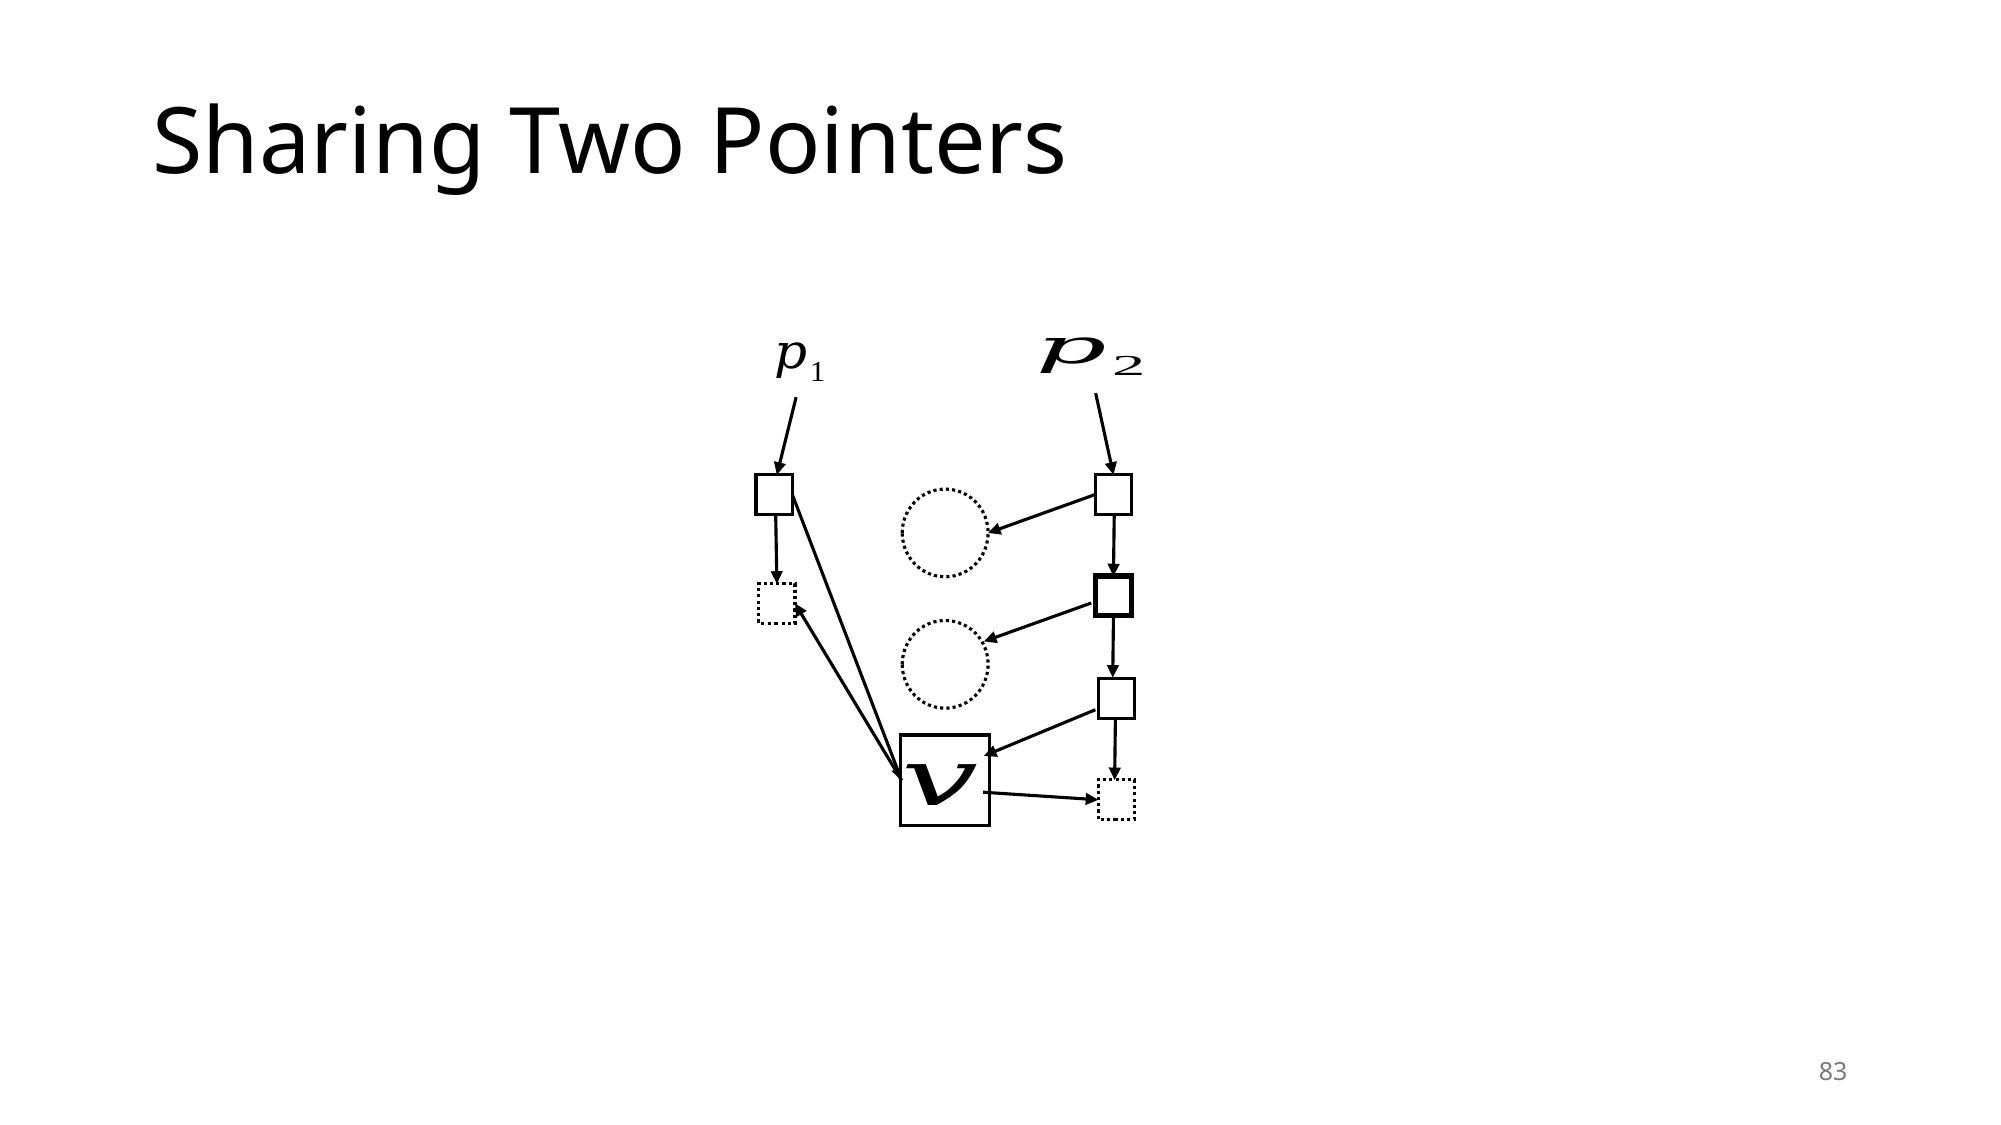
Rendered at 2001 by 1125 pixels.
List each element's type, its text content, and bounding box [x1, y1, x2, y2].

text_box [1097, 778, 1136, 821]
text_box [776, 396, 797, 476]
text_box [757, 582, 791, 625]
title Sharing Two Pointers [137, 59, 1863, 228]
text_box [794, 602, 903, 781]
text_box [915, 487, 990, 579]
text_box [791, 493, 915, 750]
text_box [982, 791, 1099, 801]
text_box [983, 602, 1092, 642]
slide_number 83 [1412, 1042, 1863, 1103]
text_box [1094, 473, 1133, 516]
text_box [983, 709, 1096, 757]
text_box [987, 493, 1096, 534]
text_box [754, 473, 794, 516]
text_box [1094, 575, 1133, 617]
text_box [1097, 677, 1136, 720]
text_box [1095, 392, 1114, 476]
text_box [915, 618, 990, 710]
